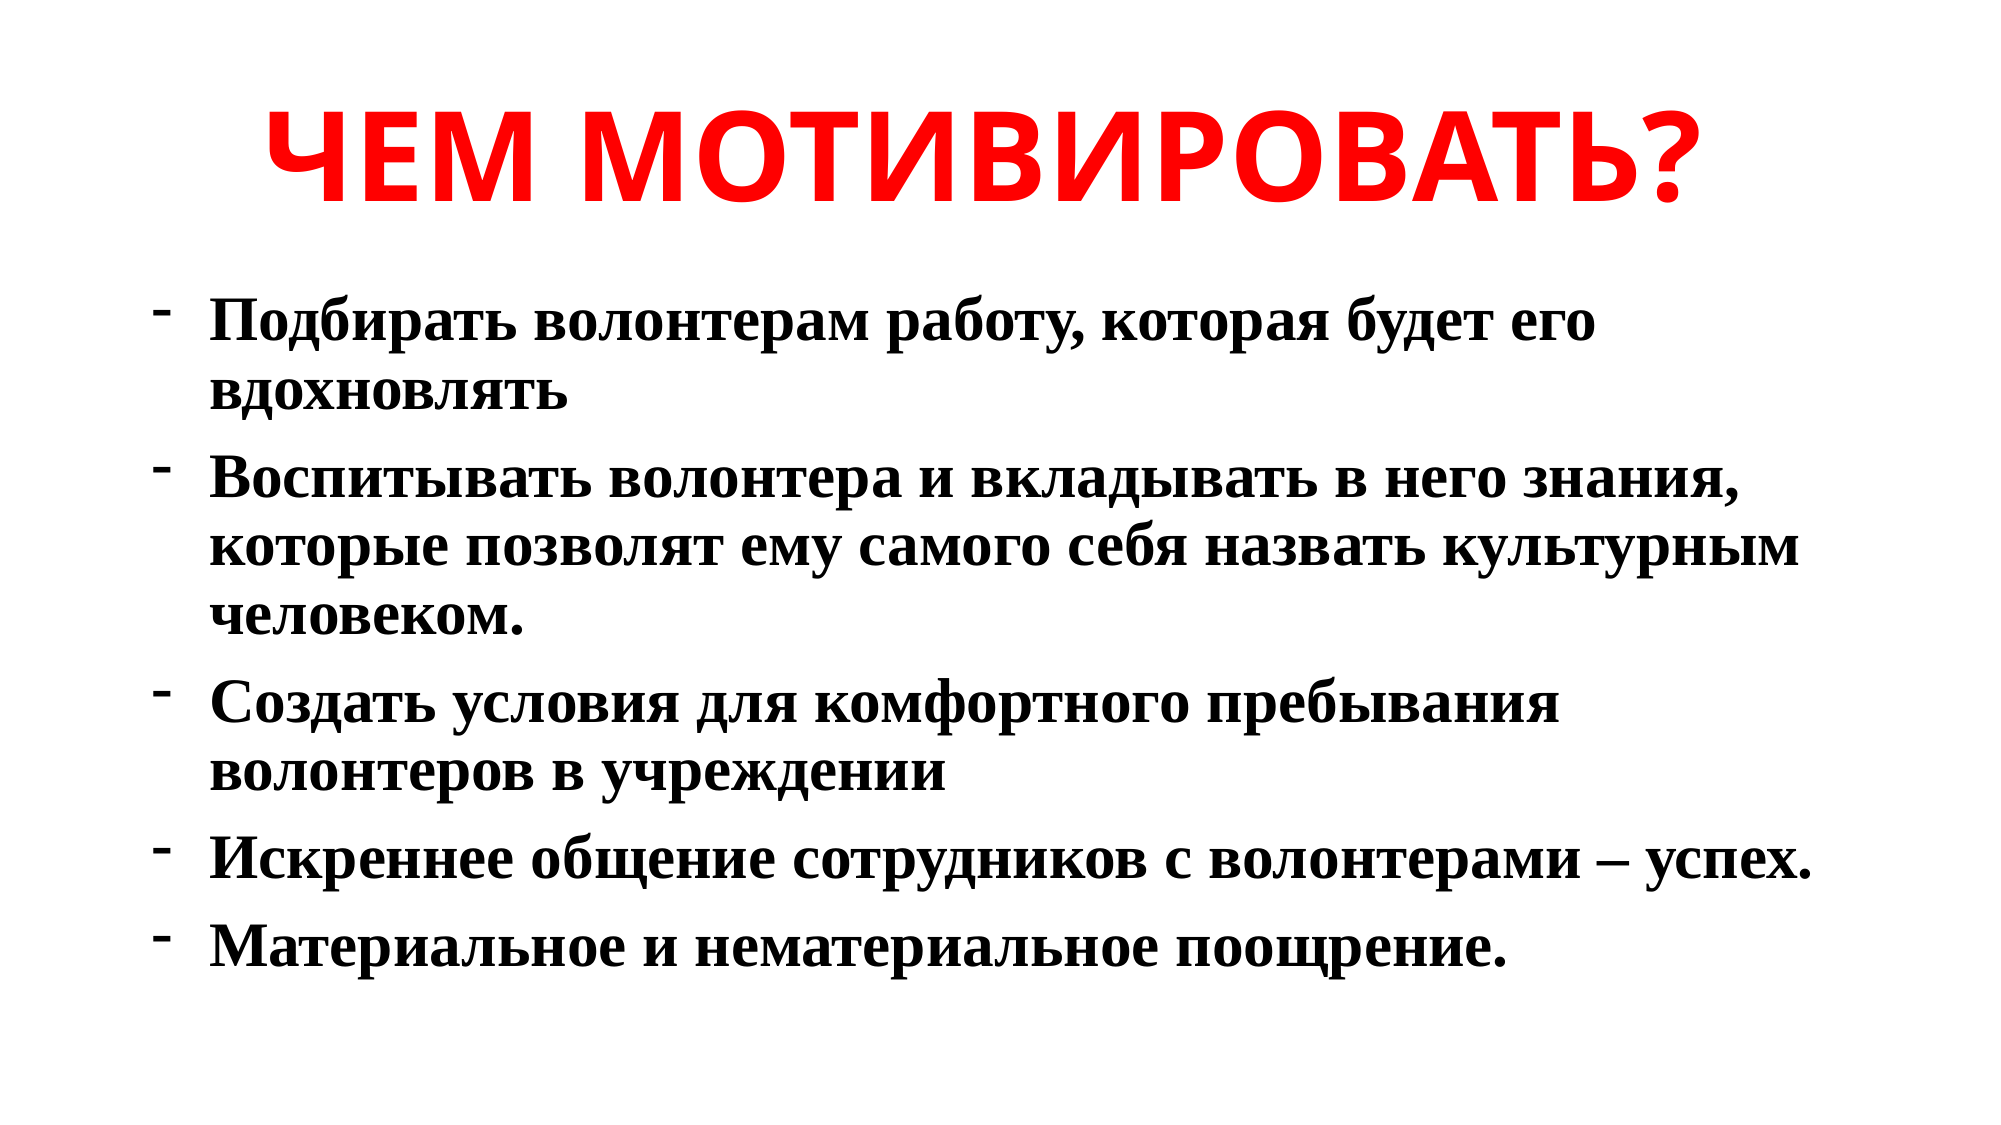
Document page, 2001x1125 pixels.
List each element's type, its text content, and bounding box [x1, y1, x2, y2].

title ЧЕМ МОТИВИРОВАТЬ? [136, 36, 1862, 236]
list Подбирать волонтерам работу, которая будет его вдохновлять Воспитывать волонтера и вкладывать в него знания, которые позволят ему самого себя назвать культурным человеком. Создать условия для комфортного пребывания волонтеров в учреждении Искреннее общение сотрудников с волонтерами – успех. Материальное и нематериальное поощрение. [136, 278, 1862, 999]
